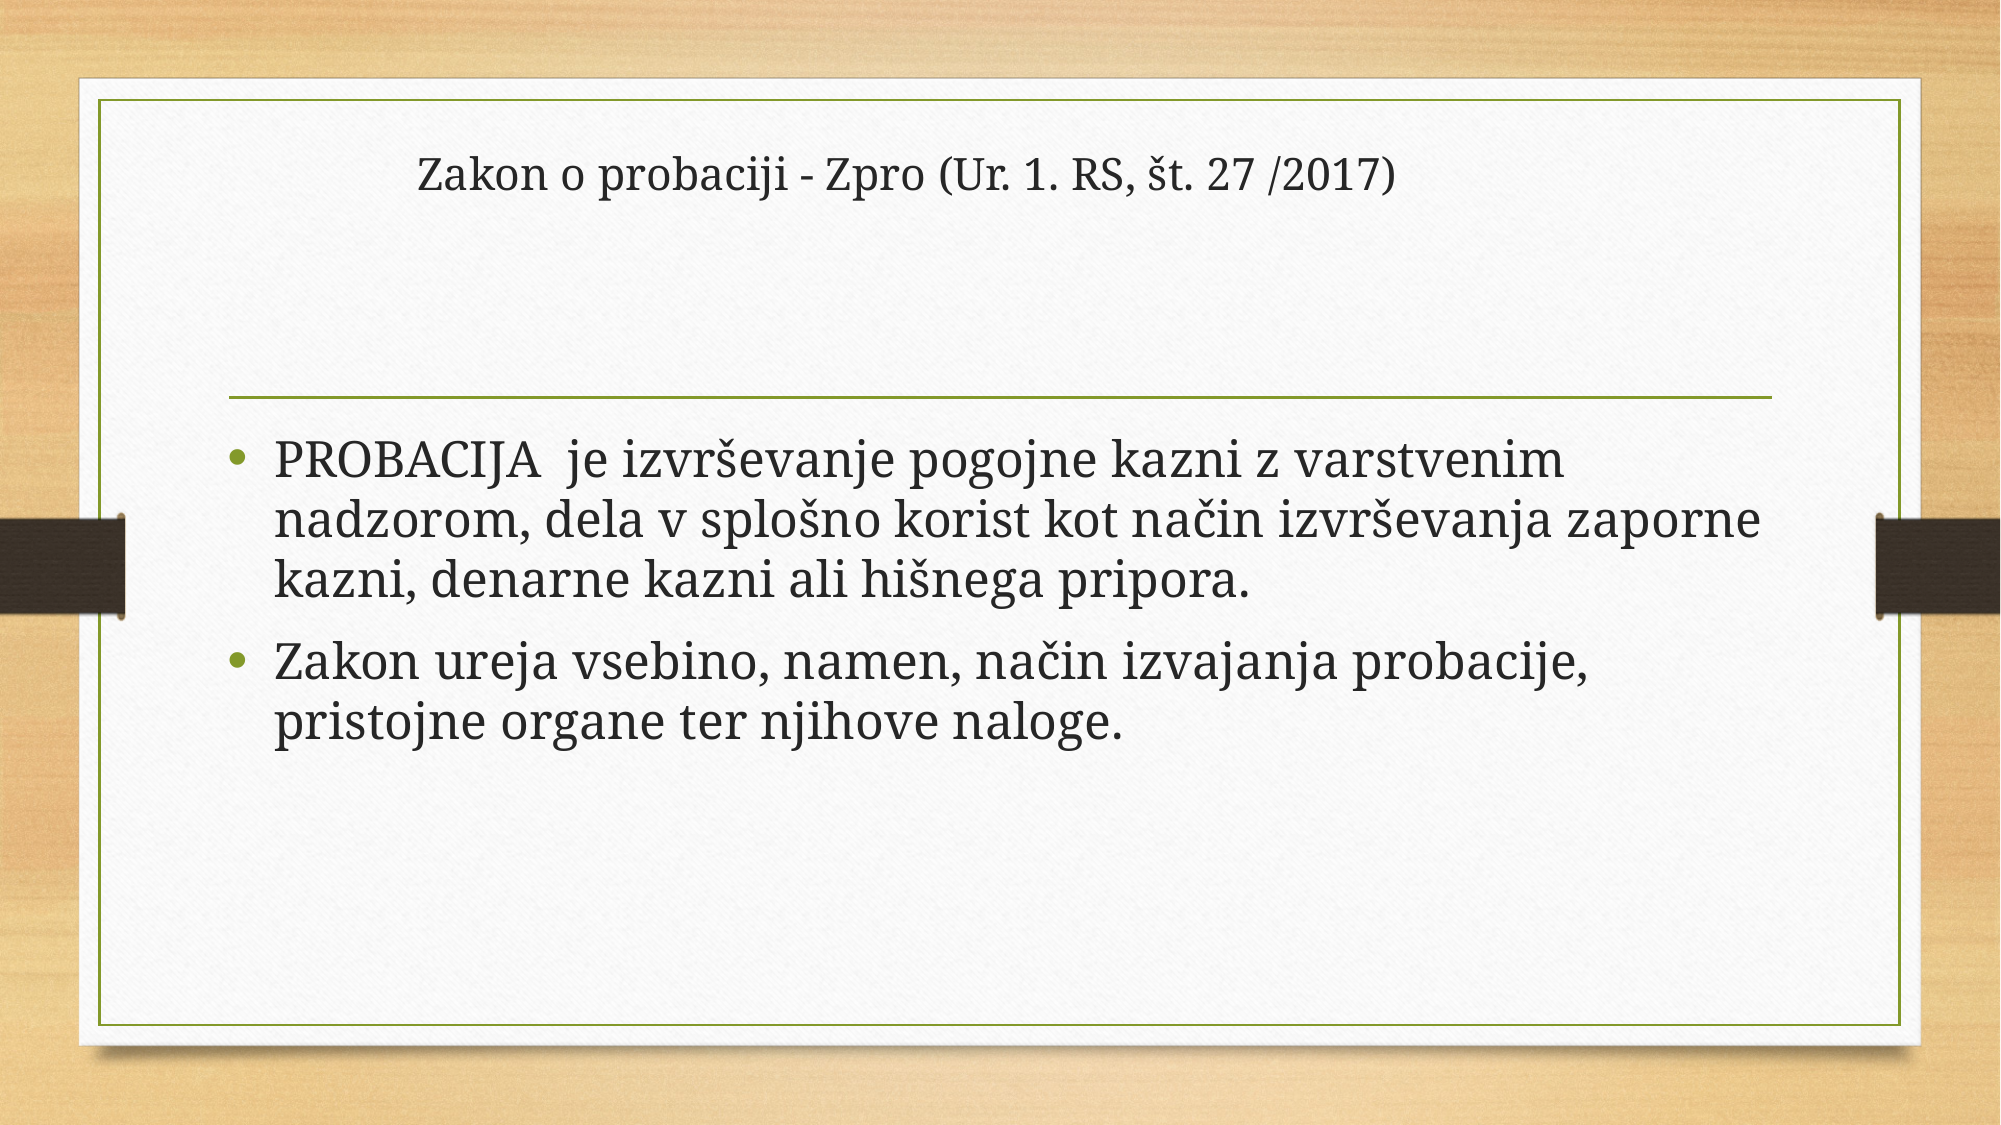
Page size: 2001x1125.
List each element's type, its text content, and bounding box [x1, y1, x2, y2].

list PROBACIJA je izvrševanje pogojne kazni z varstvenim nadzorom, dela v splošno korist kot način izvrševanja zaporne kazni, denarne kazni ali hišnega pripora. Zakon ureja vsebino, namen, način izvajanja probacije, pristojne organe ter njihove naloge. [212, 419, 1788, 964]
picture [0, 0, 2001, 1125]
title Zakon o probaciji - Zpro (Ur. 1. RS, št. 27 /2017) [189, 84, 1627, 282]
